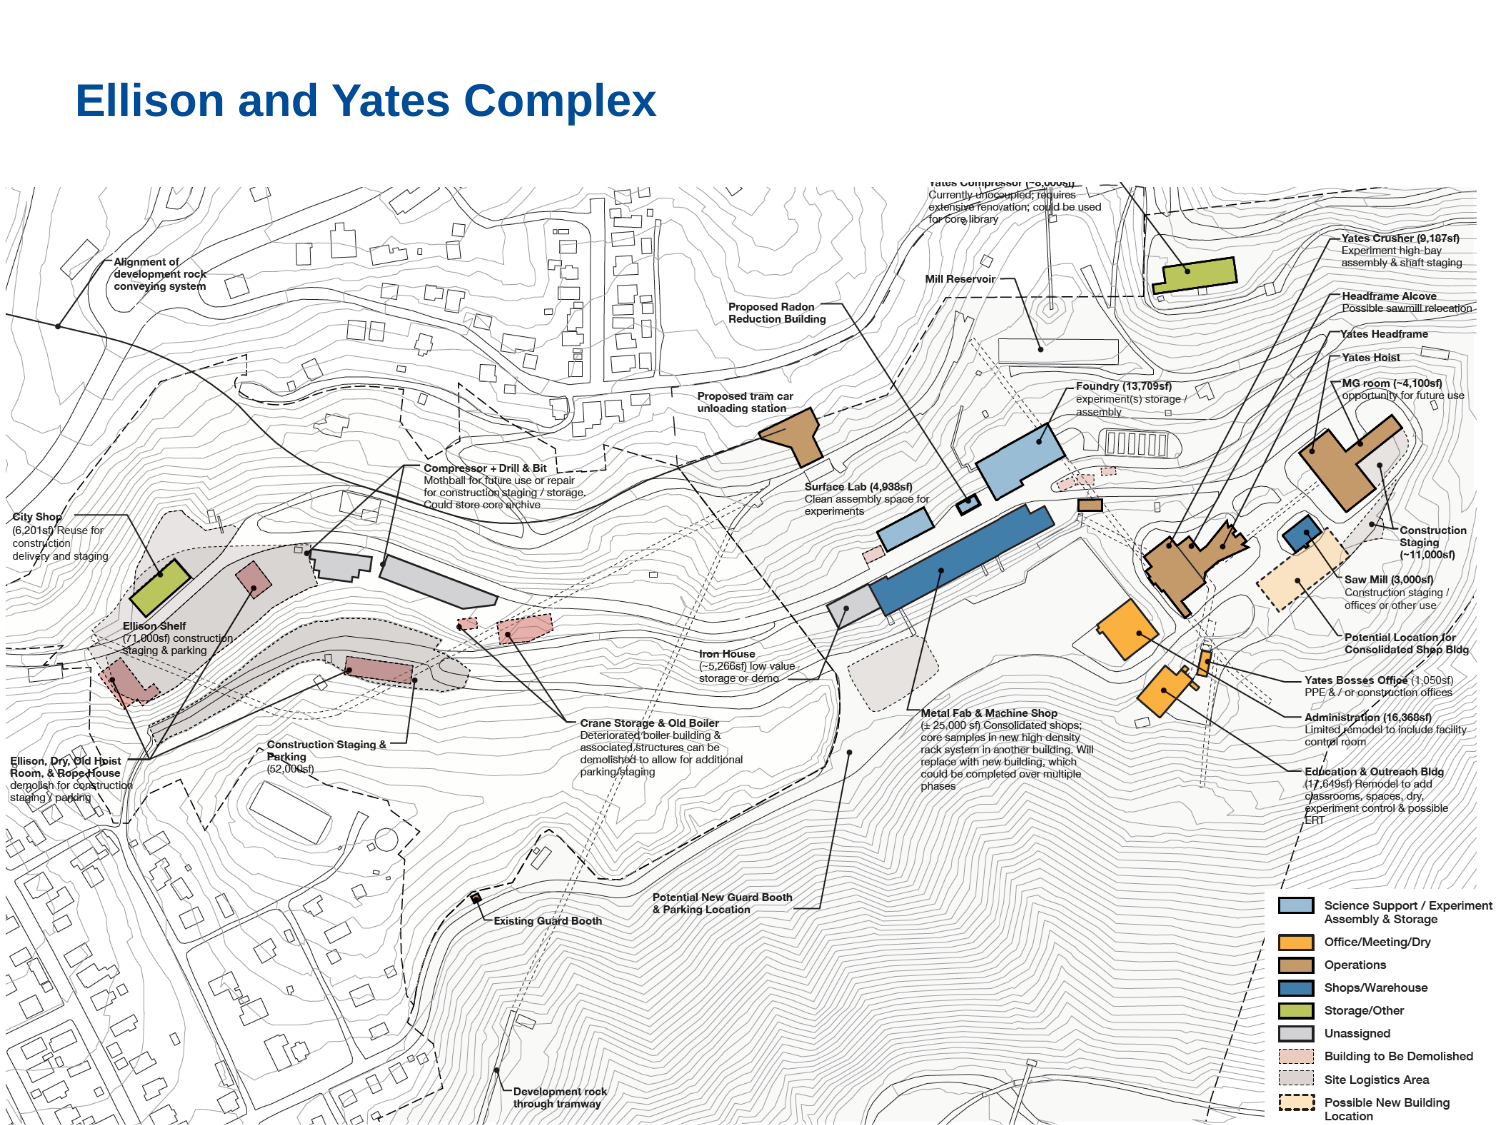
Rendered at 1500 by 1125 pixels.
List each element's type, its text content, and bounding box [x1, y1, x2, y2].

picture [0, 182, 1500, 1125]
title Ellison and Yates Complex [75, 70, 1436, 178]
